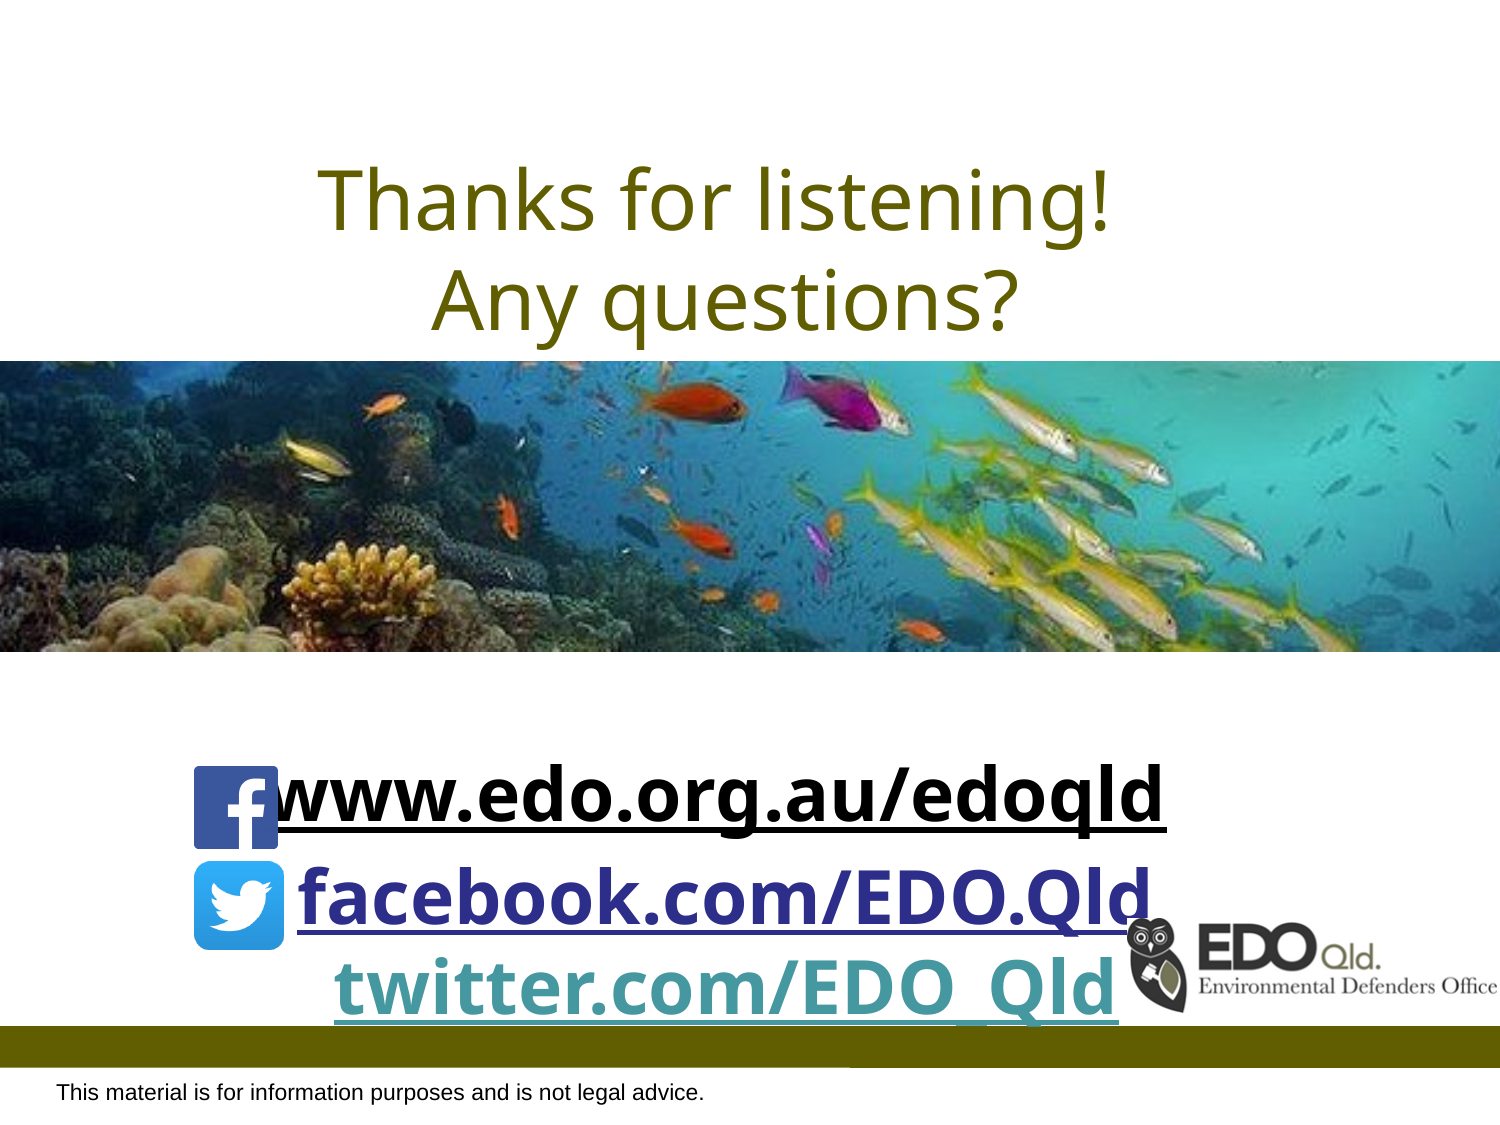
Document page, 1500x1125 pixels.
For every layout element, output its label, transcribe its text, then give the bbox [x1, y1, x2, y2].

title Thanks for listening! Any questions? www.edo.org.au/edoqld facebook.com/EDO.Qld twitter.com/EDO_Qld [88, 660, 1364, 823]
picture [194, 860, 284, 950]
picture [194, 762, 278, 853]
picture [0, 361, 1500, 652]
picture [1127, 918, 1497, 1013]
text_box This material is for information purposes and is not legal advice. [41, 1070, 1459, 1113]
